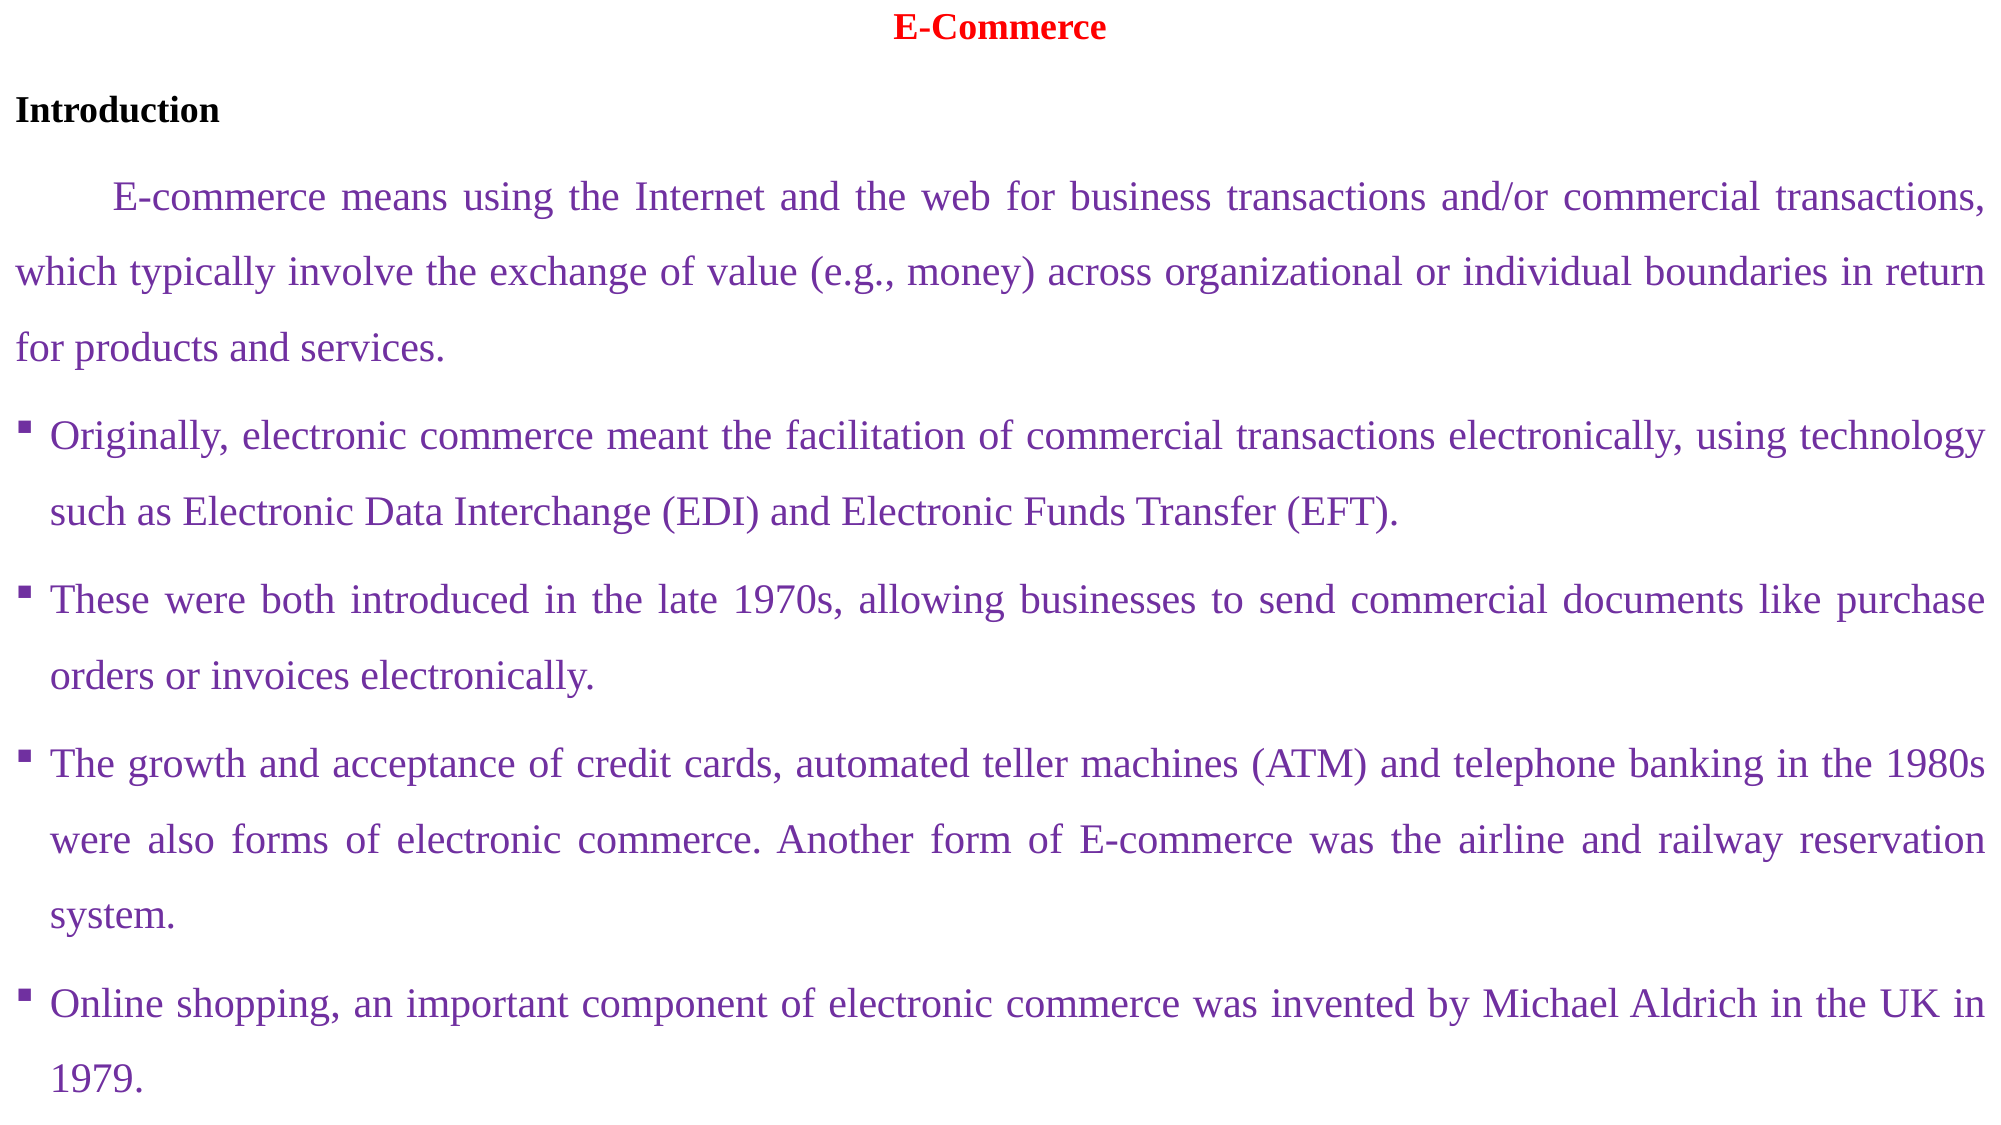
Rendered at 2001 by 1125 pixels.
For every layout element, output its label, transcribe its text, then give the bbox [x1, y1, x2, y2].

list E-Commerce Introduction E-commerce means using the Internet and the web for business transactions and/or commercial transactions, which typically involve the exchange of value (e.g., money) across organizational or individual boundaries in return for products and services. Originally, electronic commerce meant the facilitation of commercial transactions electronically, using technology such as Electronic Data Interchange (EDI) and Electronic Funds Transfer (EFT). These were both introduced in the late 1970s, allowing businesses to send commercial documents like purchase orders or invoices electronically. The growth and acceptance of credit cards, automated teller machines (ATM) and telephone banking in the 1980s were also forms of electronic commerce. Another form of E-commerce was the airline and railway reservation system. Online shopping, an important component of electronic commerce was invented by Michael Aldrich in the UK in 1979. [0, 0, 2000, 1125]
